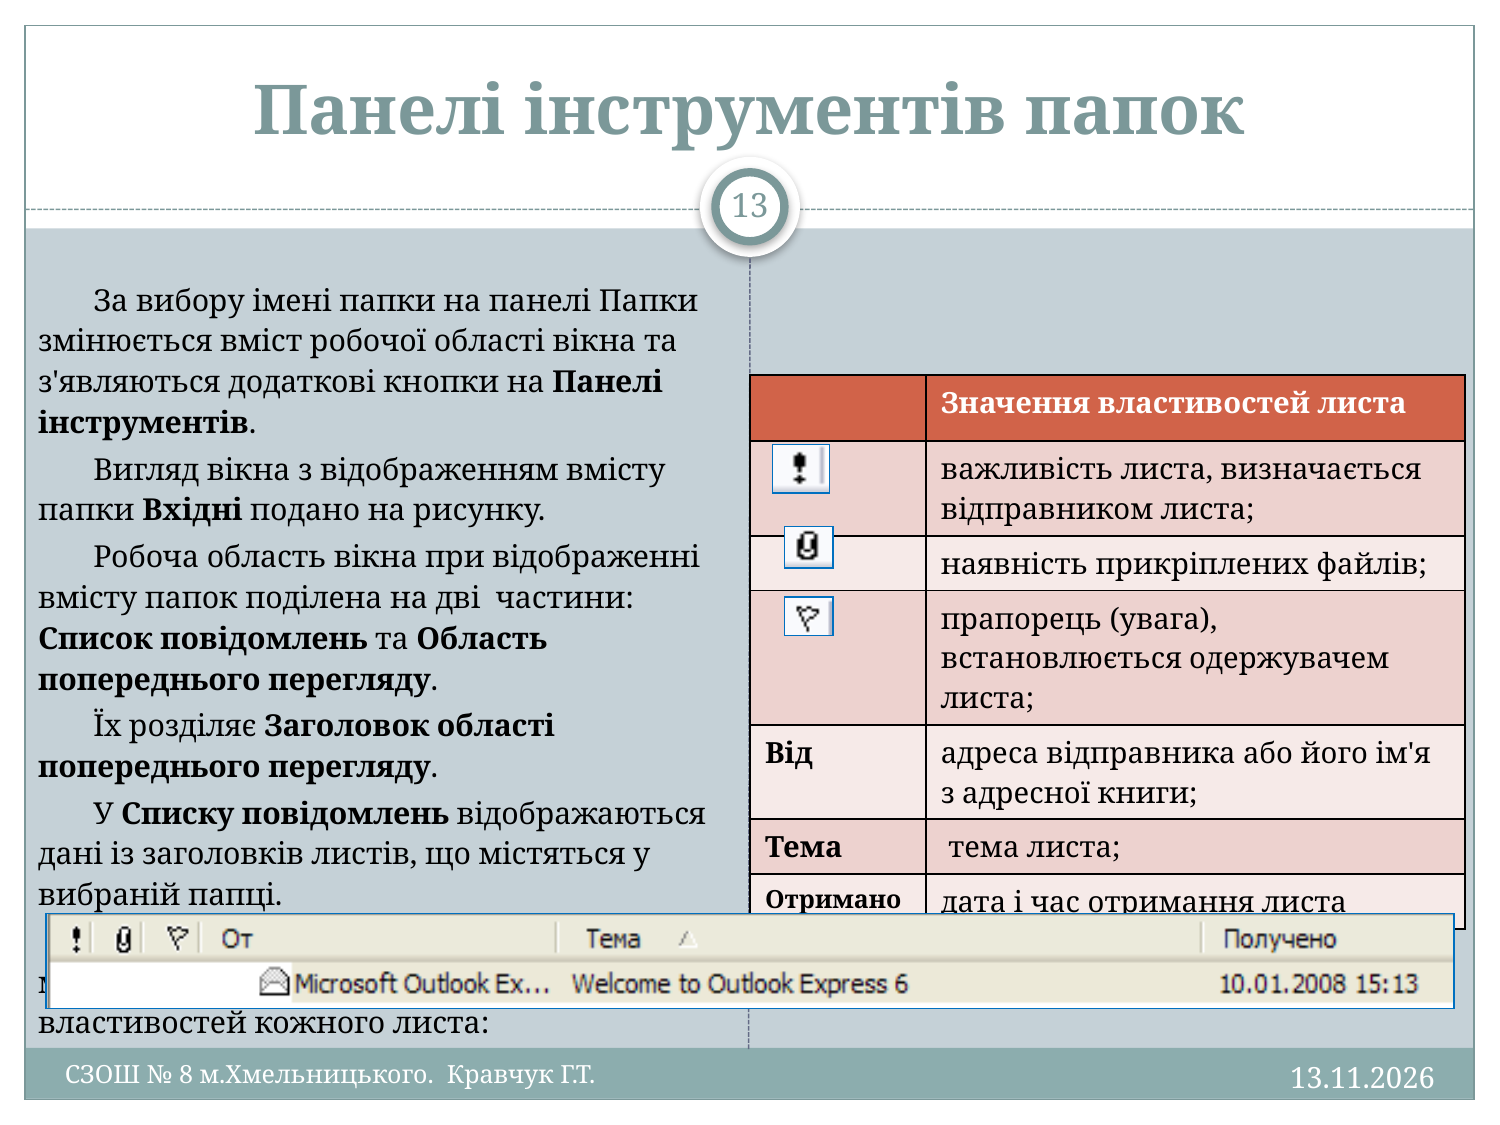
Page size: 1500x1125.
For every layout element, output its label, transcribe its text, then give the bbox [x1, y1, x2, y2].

table_cell адреса відправника або його ім'я з адресної книги; [927, 726, 1464, 818]
table_cell [751, 442, 925, 535]
table_cell [751, 537, 925, 590]
picture [46, 913, 1454, 1008]
table_cell Отримано [751, 875, 925, 911]
table_header Значення властивостей листа [927, 376, 1464, 440]
table_cell наявність прикріплених файлів; [927, 537, 1464, 590]
picture [773, 445, 829, 493]
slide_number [950, 1051, 1450, 1112]
slide_number 13 [712, 170, 788, 243]
table_cell Від [751, 726, 925, 818]
footer СЗОШ № 8 м.Хмельницького. Кравчук Г.Т. [50, 1055, 638, 1112]
table_cell важливість листа, визначається відправником листа; [927, 442, 1464, 535]
title Панелі інструментів папок [49, 37, 1450, 162]
table_cell Тема [751, 820, 925, 873]
picture [784, 527, 833, 568]
table_cell прапорець (увага), встановлюється одержувачем листа; [927, 591, 1464, 724]
picture [784, 597, 833, 635]
table_header [751, 376, 925, 440]
table_cell дата і час отримання листа [927, 875, 1464, 928]
table_cell [751, 591, 925, 724]
list За вибору імені папки на панелі Папки змінюється вміст робочої області вікна та з'являються додаткові кнопки на Панелі інструментів. Вигляд вікна з відображенням вмісту папки Вхідні подано на рисунку. Робоча область вікна при відображенні вмісту папок поділена на дві частини: Список повідомлень та Область попереднього перегляду. Їх розділяє Заголовок області попереднього перегляду. У Списку повідомлень відображаються дані із заголовків листів, що містяться у вибраній папці. За замовчуванням Список повідомлень містить такі стовпці зі значеннями властивостей кожного листа: [23, 224, 750, 1055]
table_cell тема листа; [927, 820, 1464, 873]
